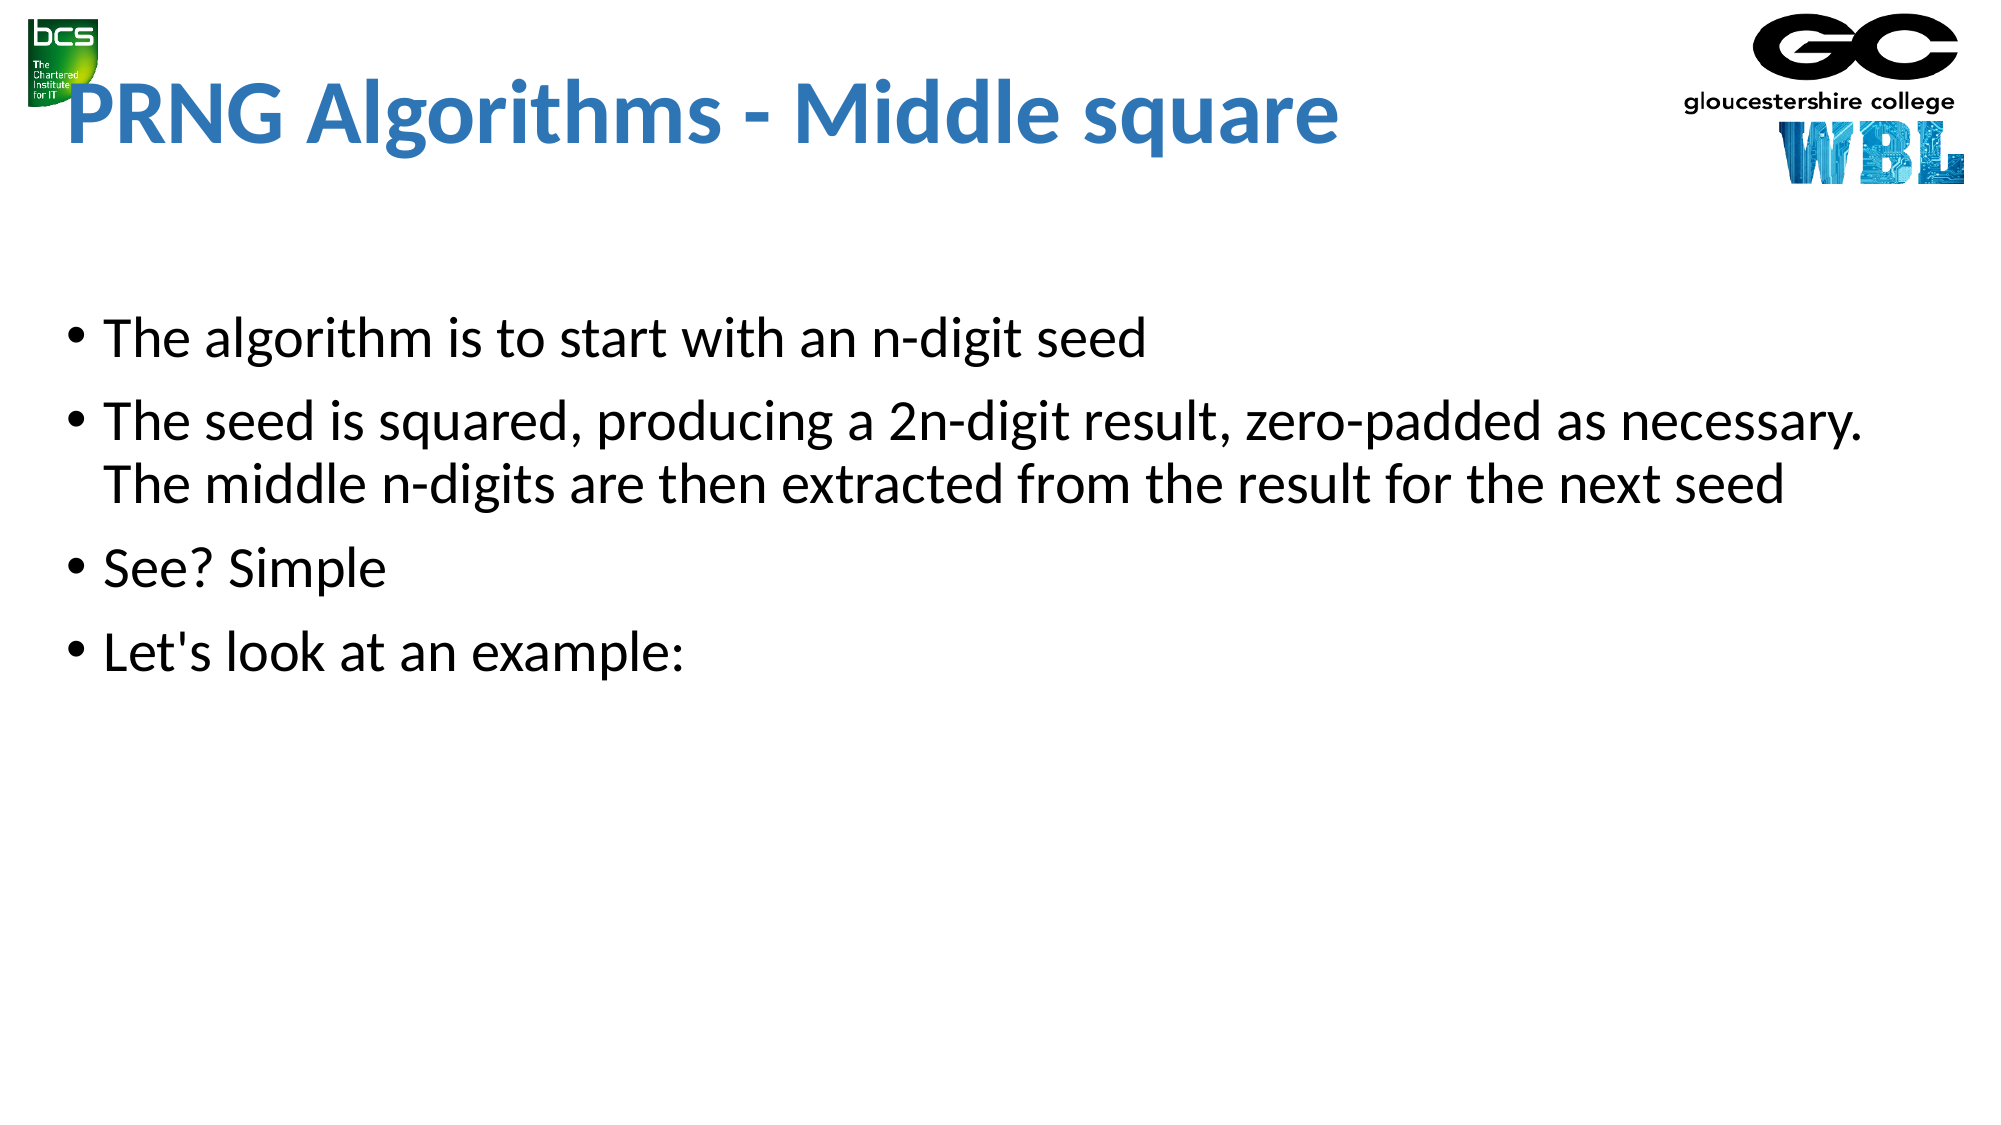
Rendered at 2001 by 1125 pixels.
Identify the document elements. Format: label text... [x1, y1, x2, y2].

picture [28, 19, 98, 107]
list The algorithm is to start with an n-digit seed The seed is squared, producing a 2n-digit result, zero-padded as necessary. The middle n-digits are then extracted from the result for the next seed See? Simple Let's look at an example: [51, 299, 1953, 1110]
title PRNG Algorithms - Middle square [51, 59, 1953, 278]
picture [1953, 163, 1959, 172]
picture [1674, 5, 1964, 155]
